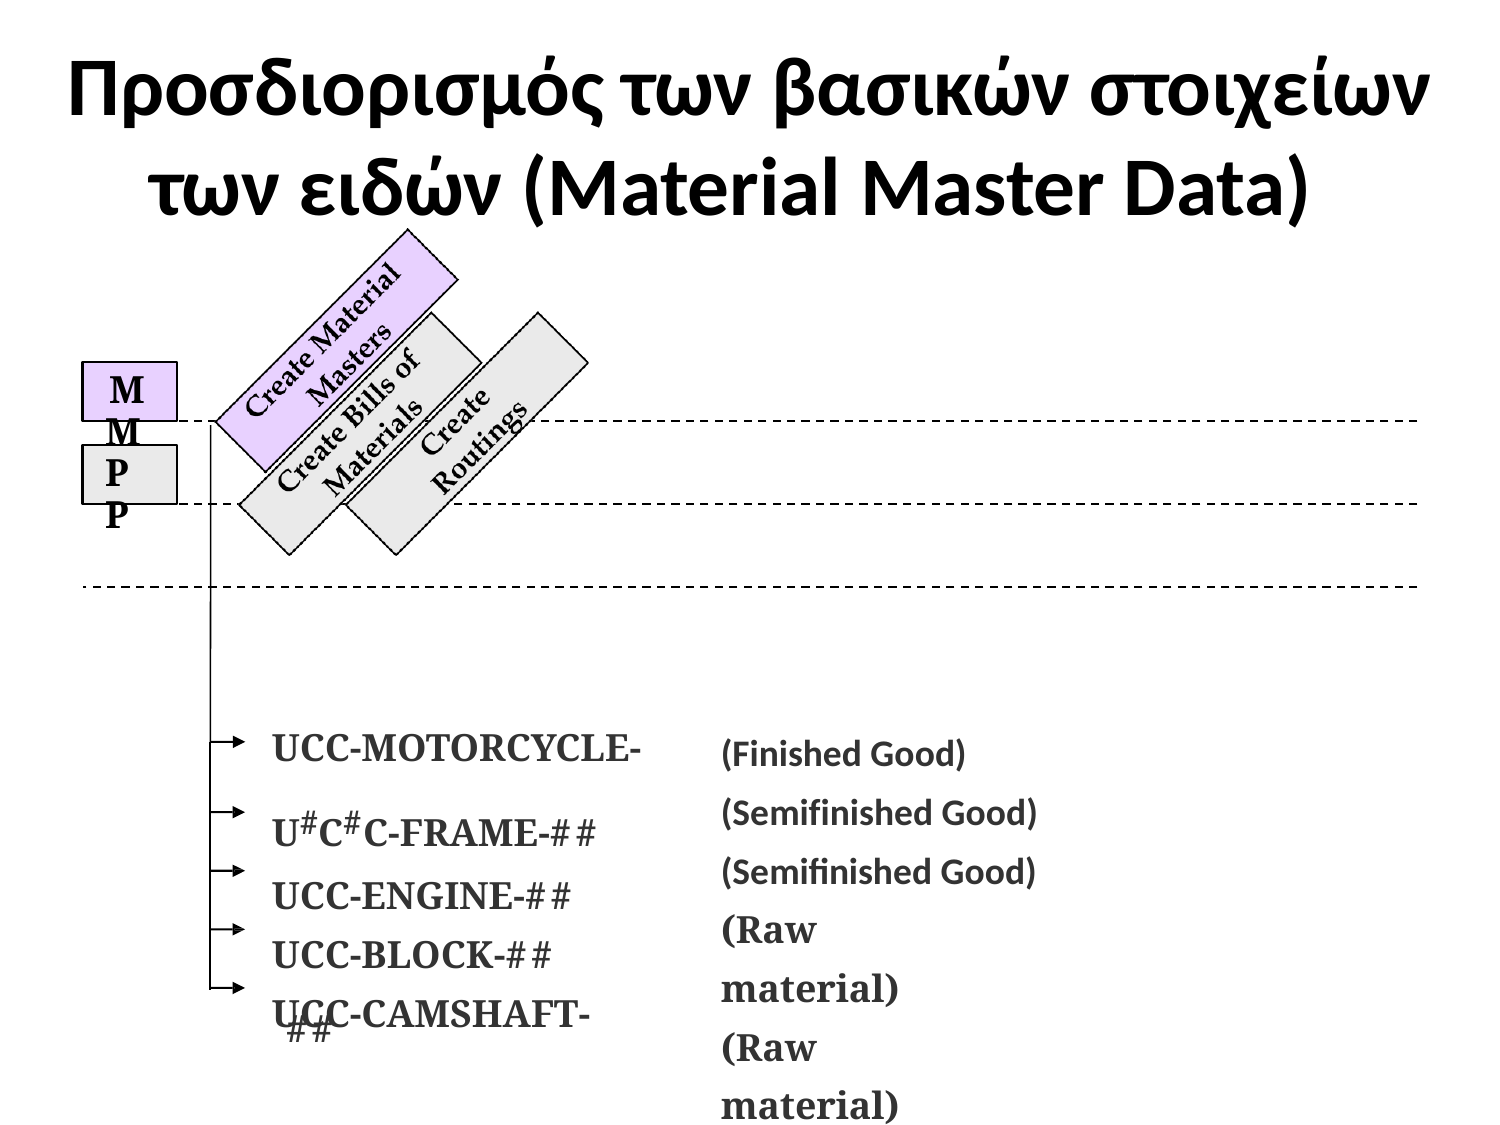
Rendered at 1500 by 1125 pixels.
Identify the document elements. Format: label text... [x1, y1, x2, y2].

title Προσδιορισμός των βασικών στοιχείων των ειδών (Material Master Data) [0, 31, 1500, 232]
text_box [211, 923, 246, 936]
text_box [211, 864, 246, 878]
text_box ## [283, 1035, 334, 1051]
text_box [82, 444, 102, 505]
text_box [211, 805, 246, 819]
text_box M M PP [102, 367, 154, 537]
text_box [154, 444, 178, 505]
text_box [82, 362, 178, 422]
text_box [211, 981, 246, 995]
text_box UCC-MOTORCYCLE- U#C#C-FRAME-## UCC-ENGINE-## UCC-BLOCK-## UCC-CAMSHAFT- [269, 724, 660, 1035]
text_box (Finished Good) (Semifinished Good) (Semifinished Good) (Raw material) (Raw material) [718, 710, 1040, 1125]
text_box [214, 228, 589, 556]
text_box [211, 735, 246, 749]
